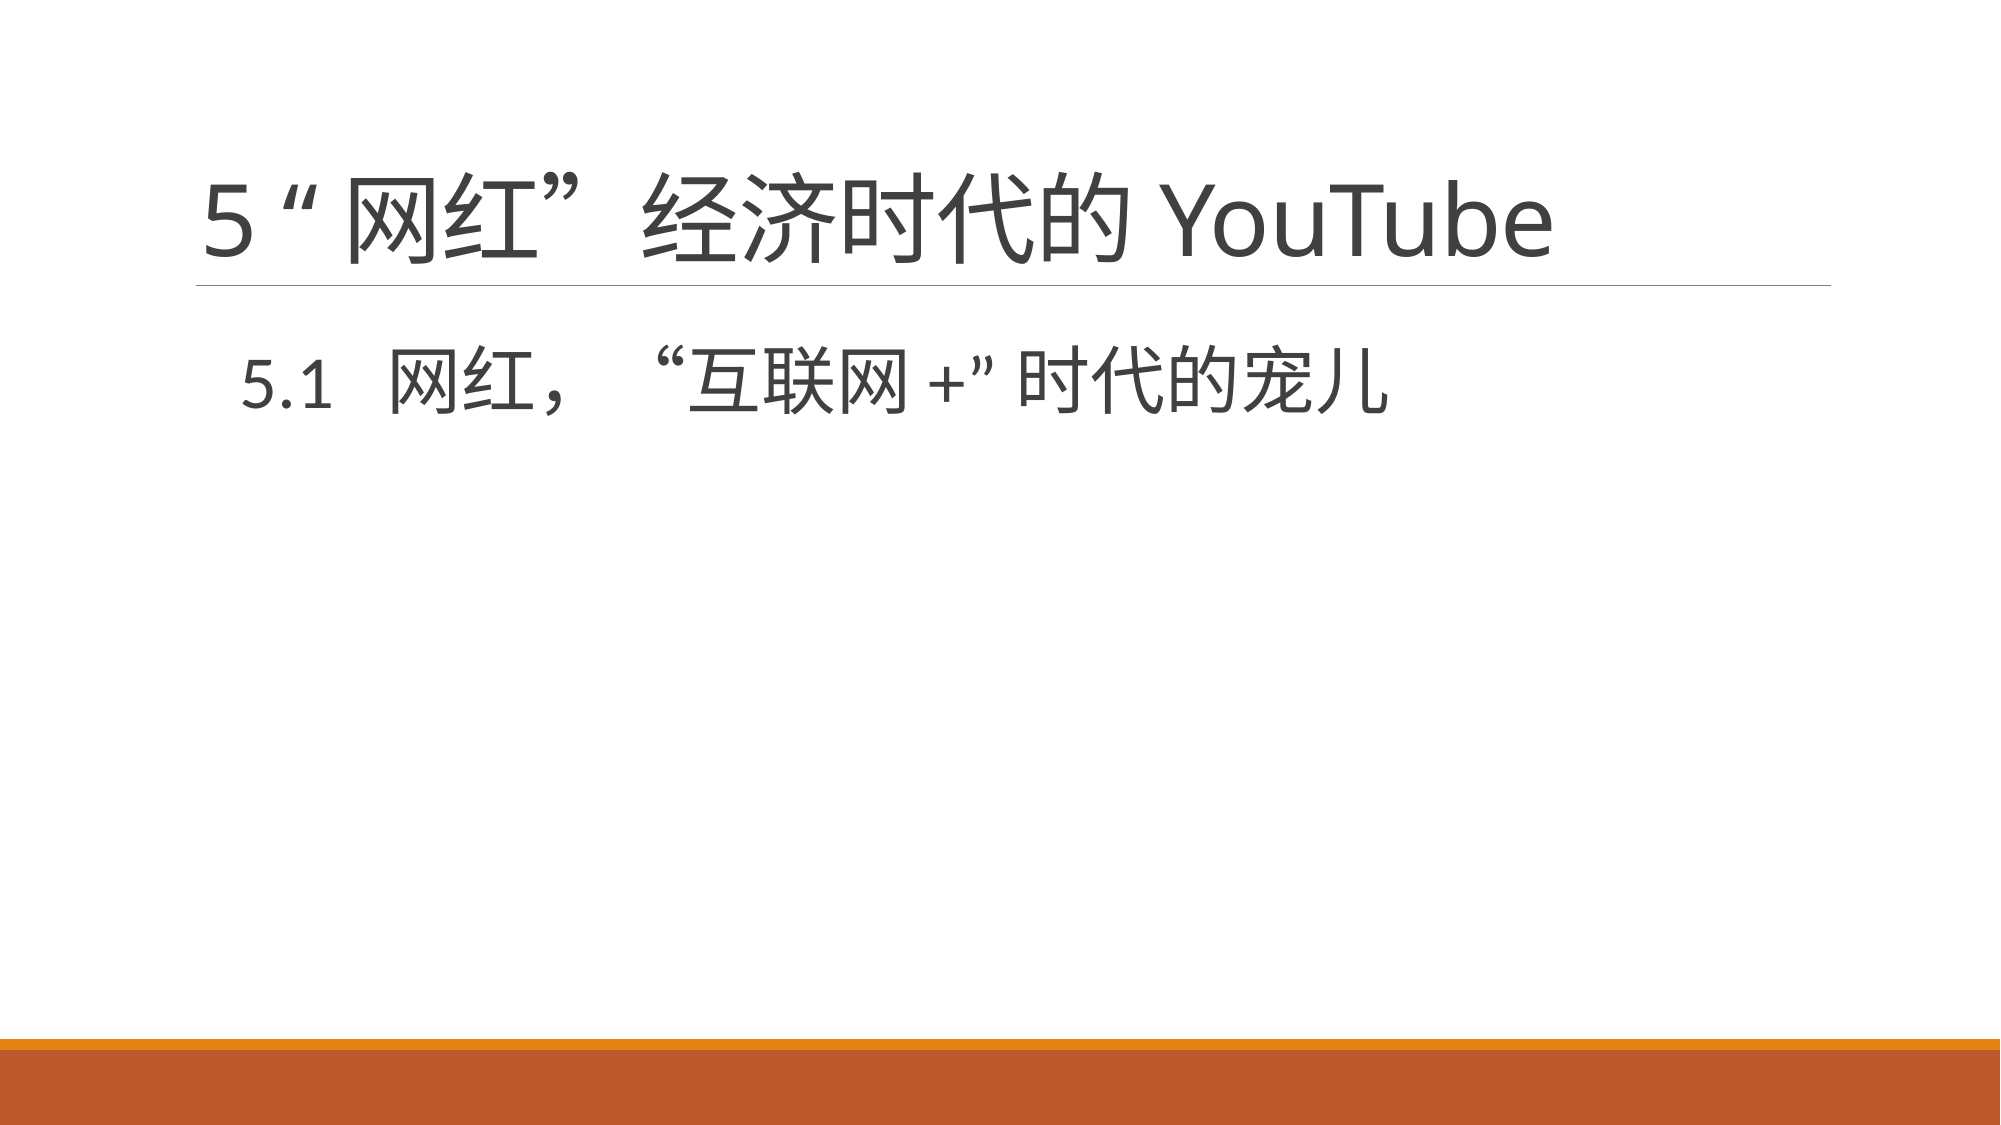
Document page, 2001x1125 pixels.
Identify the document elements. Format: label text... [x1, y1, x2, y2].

list 5.1 网红，“互联网+”时代的宠儿 [222, 336, 1752, 475]
title 5 “网红”经济时代的YouTube [185, 46, 1836, 285]
